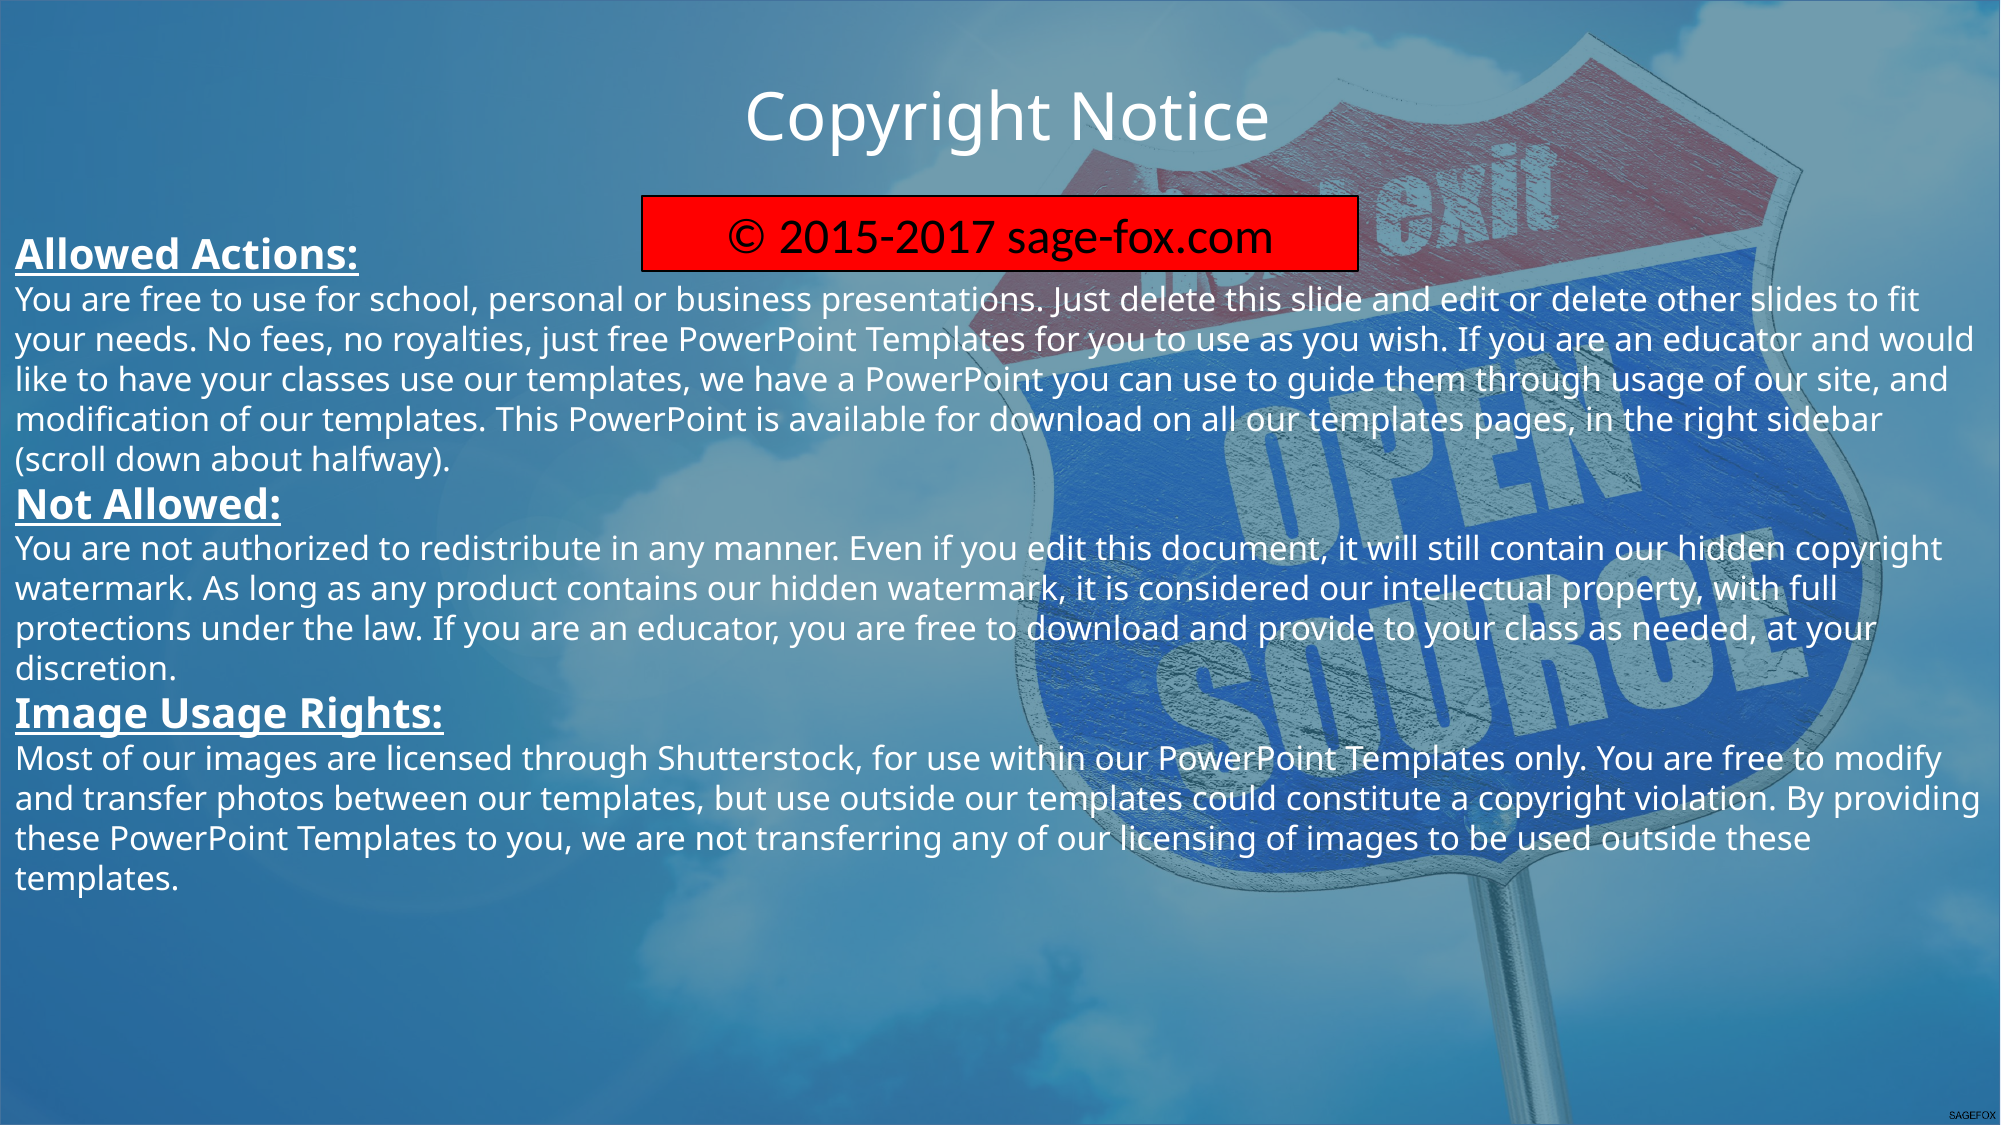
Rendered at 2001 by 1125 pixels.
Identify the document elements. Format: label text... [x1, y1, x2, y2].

title Copyright Notice [493, 60, 1524, 178]
text_box © 2015-2017 sage-fox.com [641, 196, 1358, 272]
text_box Allowed Actions: You are free to use for school, personal or business presentations. Just delete this slide and edit or delete other slides to fit your needs. No fees, no royalties, just free PowerPoint Templates for you to use as you wish. If you are an educator and would like to have your classes use our templates, we have a PowerPoint you can use to guide them through usage of our site, and modification of our templates. This PowerPoint is available for download on all our templates pages, in the right sidebar (scroll down about halfway). Not Allowed: You are not authorized to redistribute in any manner. Even if you edit this document, it will still contain our hidden copyright watermark. As long as any product contains our hidden watermark, it is considered our intellectual property, with full protections under the law. If you are an educator, you are free to download and provide to your class as needed, at your discretion. Image Usage Rights: Most of our images are licensed through Shutterstock, for use within our PowerPoint Templates only. You are free to modify and transfer photos between our templates, but use outside our templates could constitute a copyright violation. By providing these PowerPoint Templates to you, we are not transferring any of our licensing of images to be used outside these templates. [0, 0, 2000, 1125]
